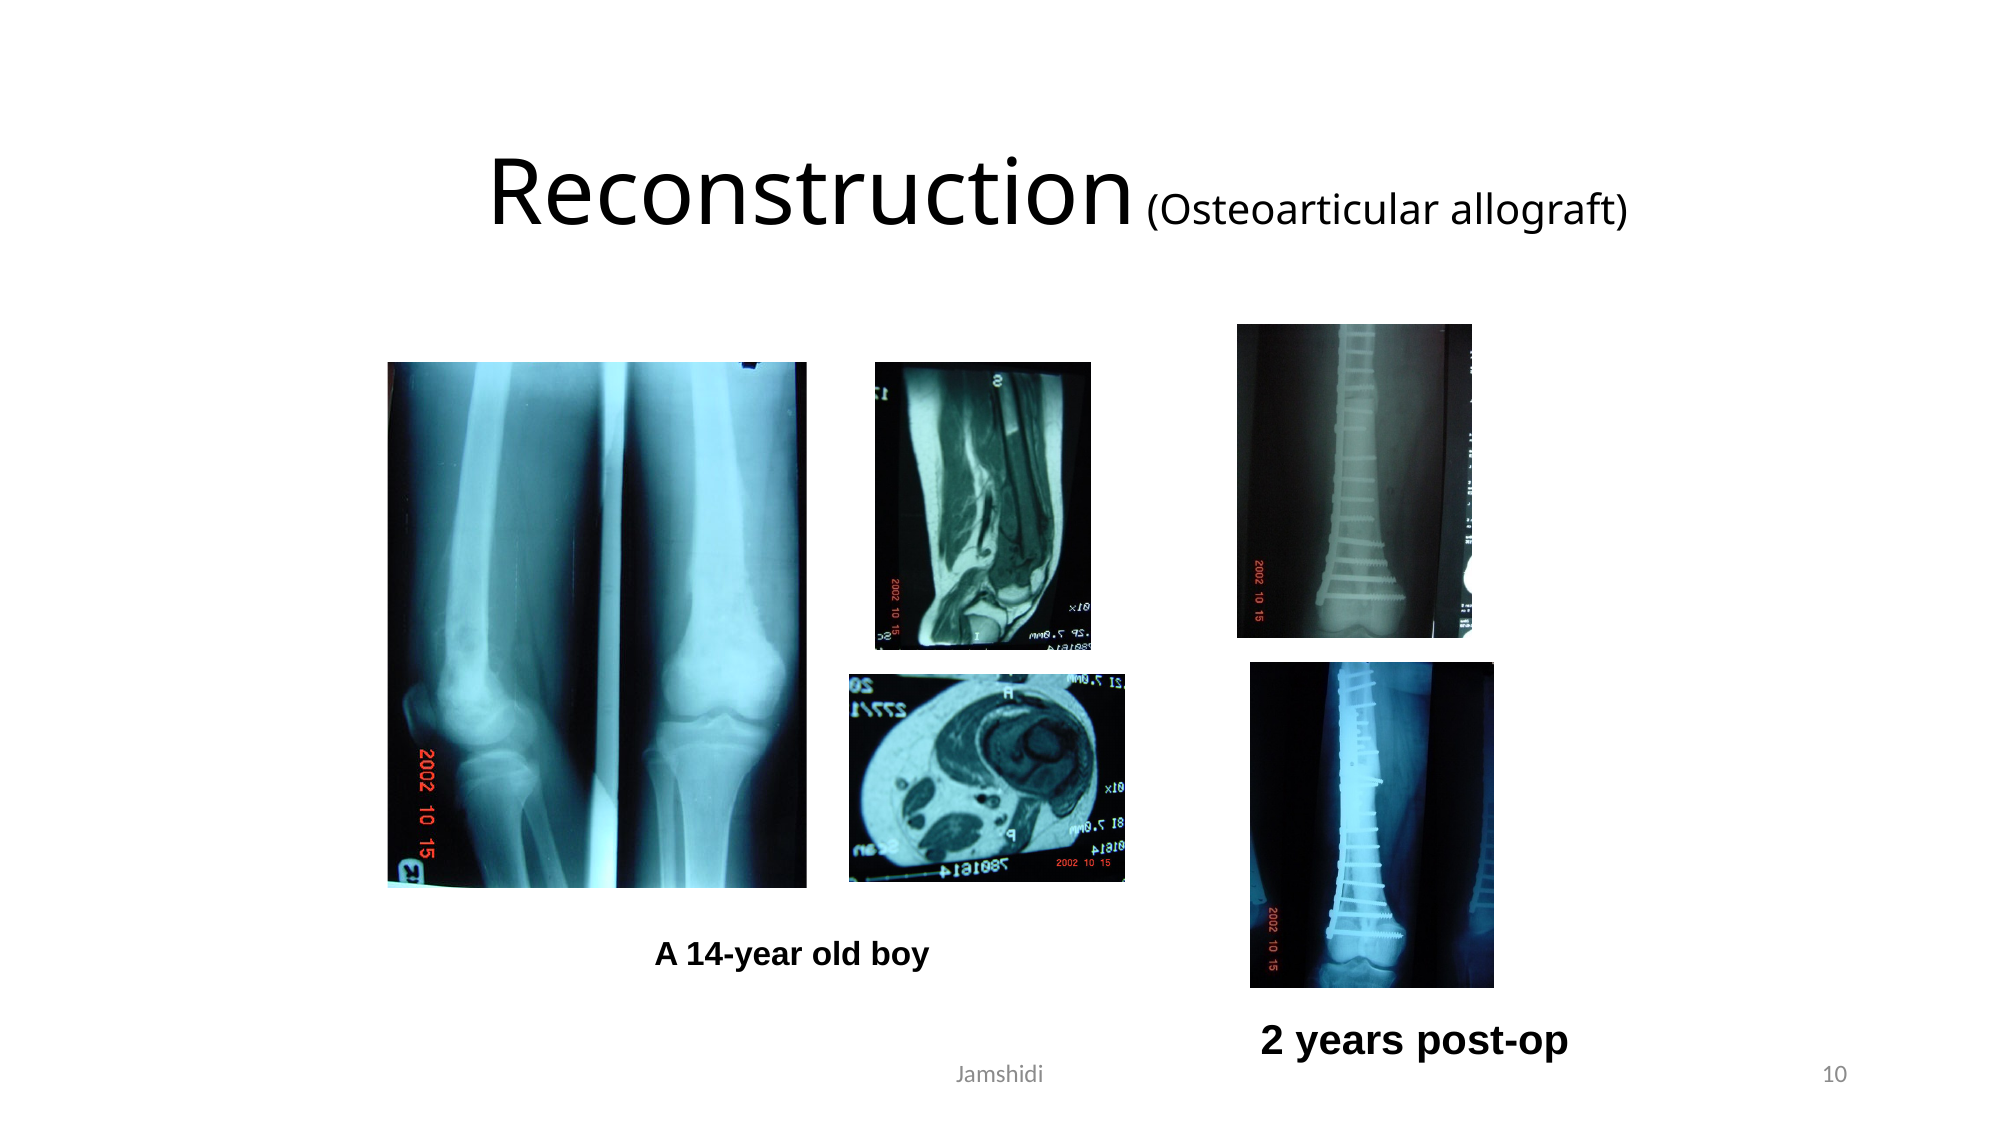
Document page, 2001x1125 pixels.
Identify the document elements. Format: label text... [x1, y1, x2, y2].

text_box A 14-year old boy [639, 924, 946, 980]
picture [874, 362, 1091, 650]
picture [1249, 662, 1494, 988]
text_box 2 years post-op [1245, 1005, 1585, 1071]
picture [849, 674, 1125, 882]
picture [1237, 324, 1472, 638]
footer Jamshidi [662, 1042, 1338, 1103]
slide_number 10 [1412, 1042, 1863, 1103]
picture [387, 362, 807, 888]
title Reconstruction (Osteoarticular allograft) [471, 101, 1750, 289]
